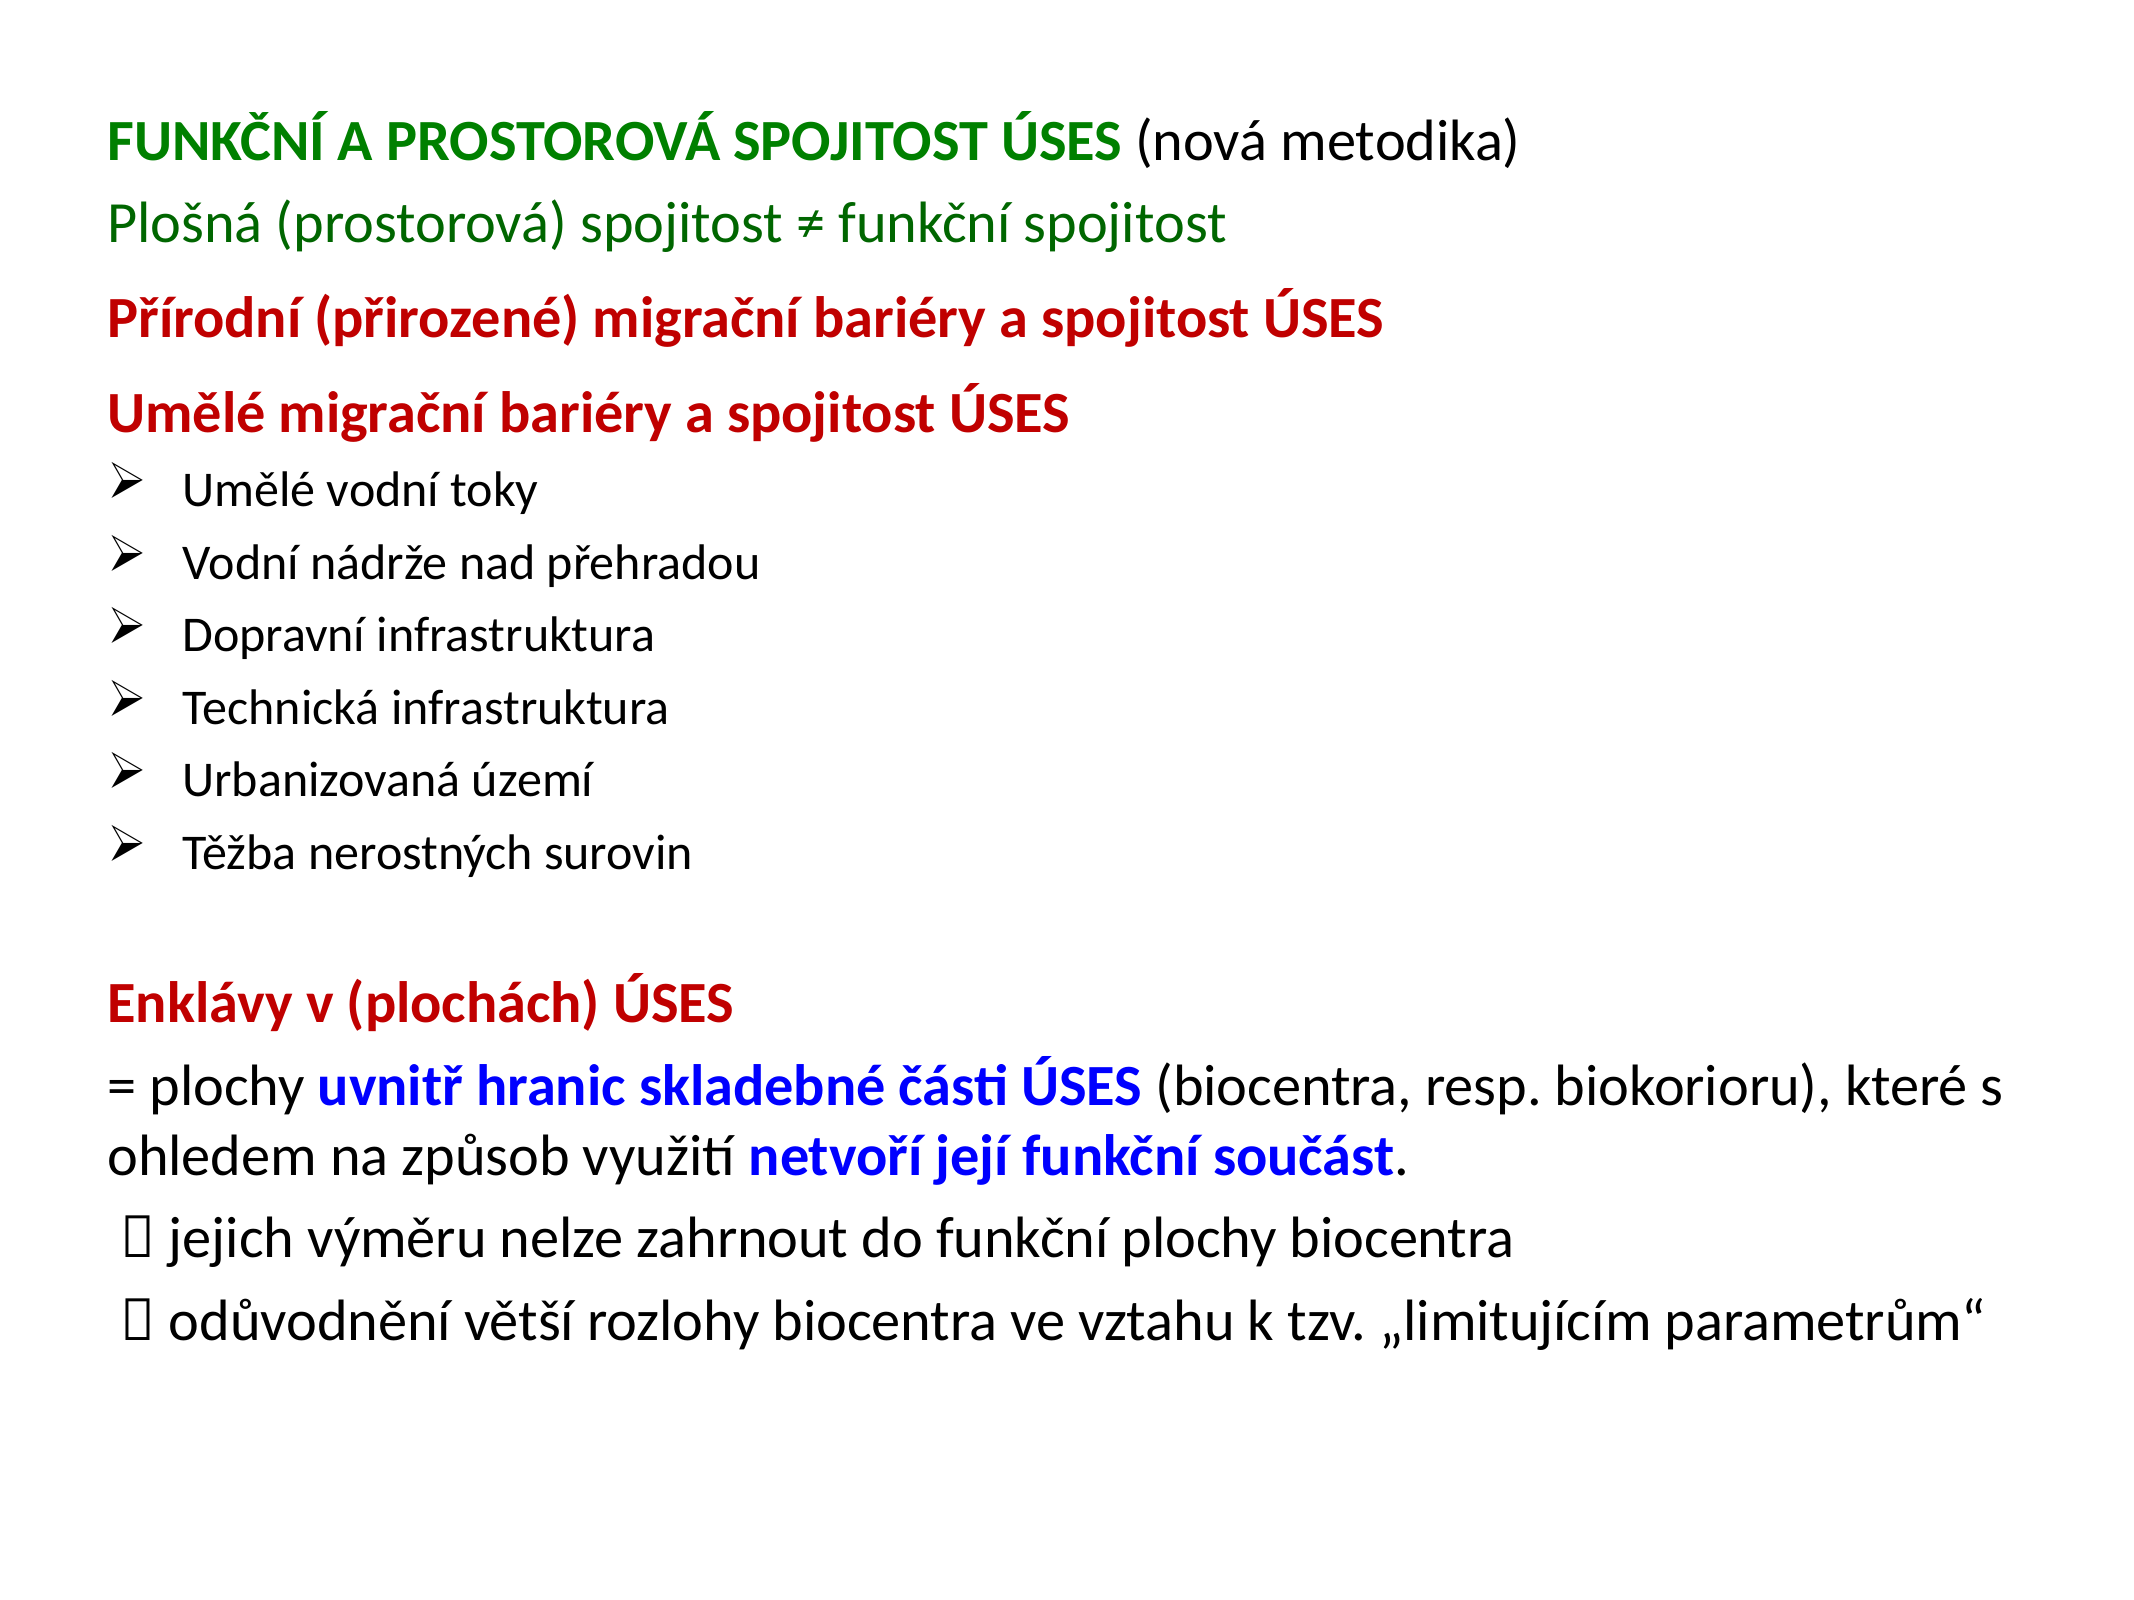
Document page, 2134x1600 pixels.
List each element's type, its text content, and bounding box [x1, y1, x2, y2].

text_box Funkční a prostorová spojitost ÚSES (nová metodika) Plošná (prostorová) spojitost ≠ funkční spojitost Přírodní (přirozené) migrační bariéry a spojitost ÚSES Umělé migrační bariéry a spojitost ÚSES Umělé vodní toky Vodní nádrže nad přehradou Dopravní infrastruktura Technická infrastruktura Urbanizovaná území Těžba nerostných surovin Enklávy v (plochách) ÚSES = plochy uvnitř hranic skladebné části ÚSES (biocentra, resp. biokorioru), které s ohledem na způsob využití netvoří její funkční součást.  jejich výměru nelze zahrnout do funkční plochy biocentra  odůvodnění větší rozlohy biocentra ve vztahu k tzv. „limitujícím parametrům“ [86, 91, 2083, 1363]
